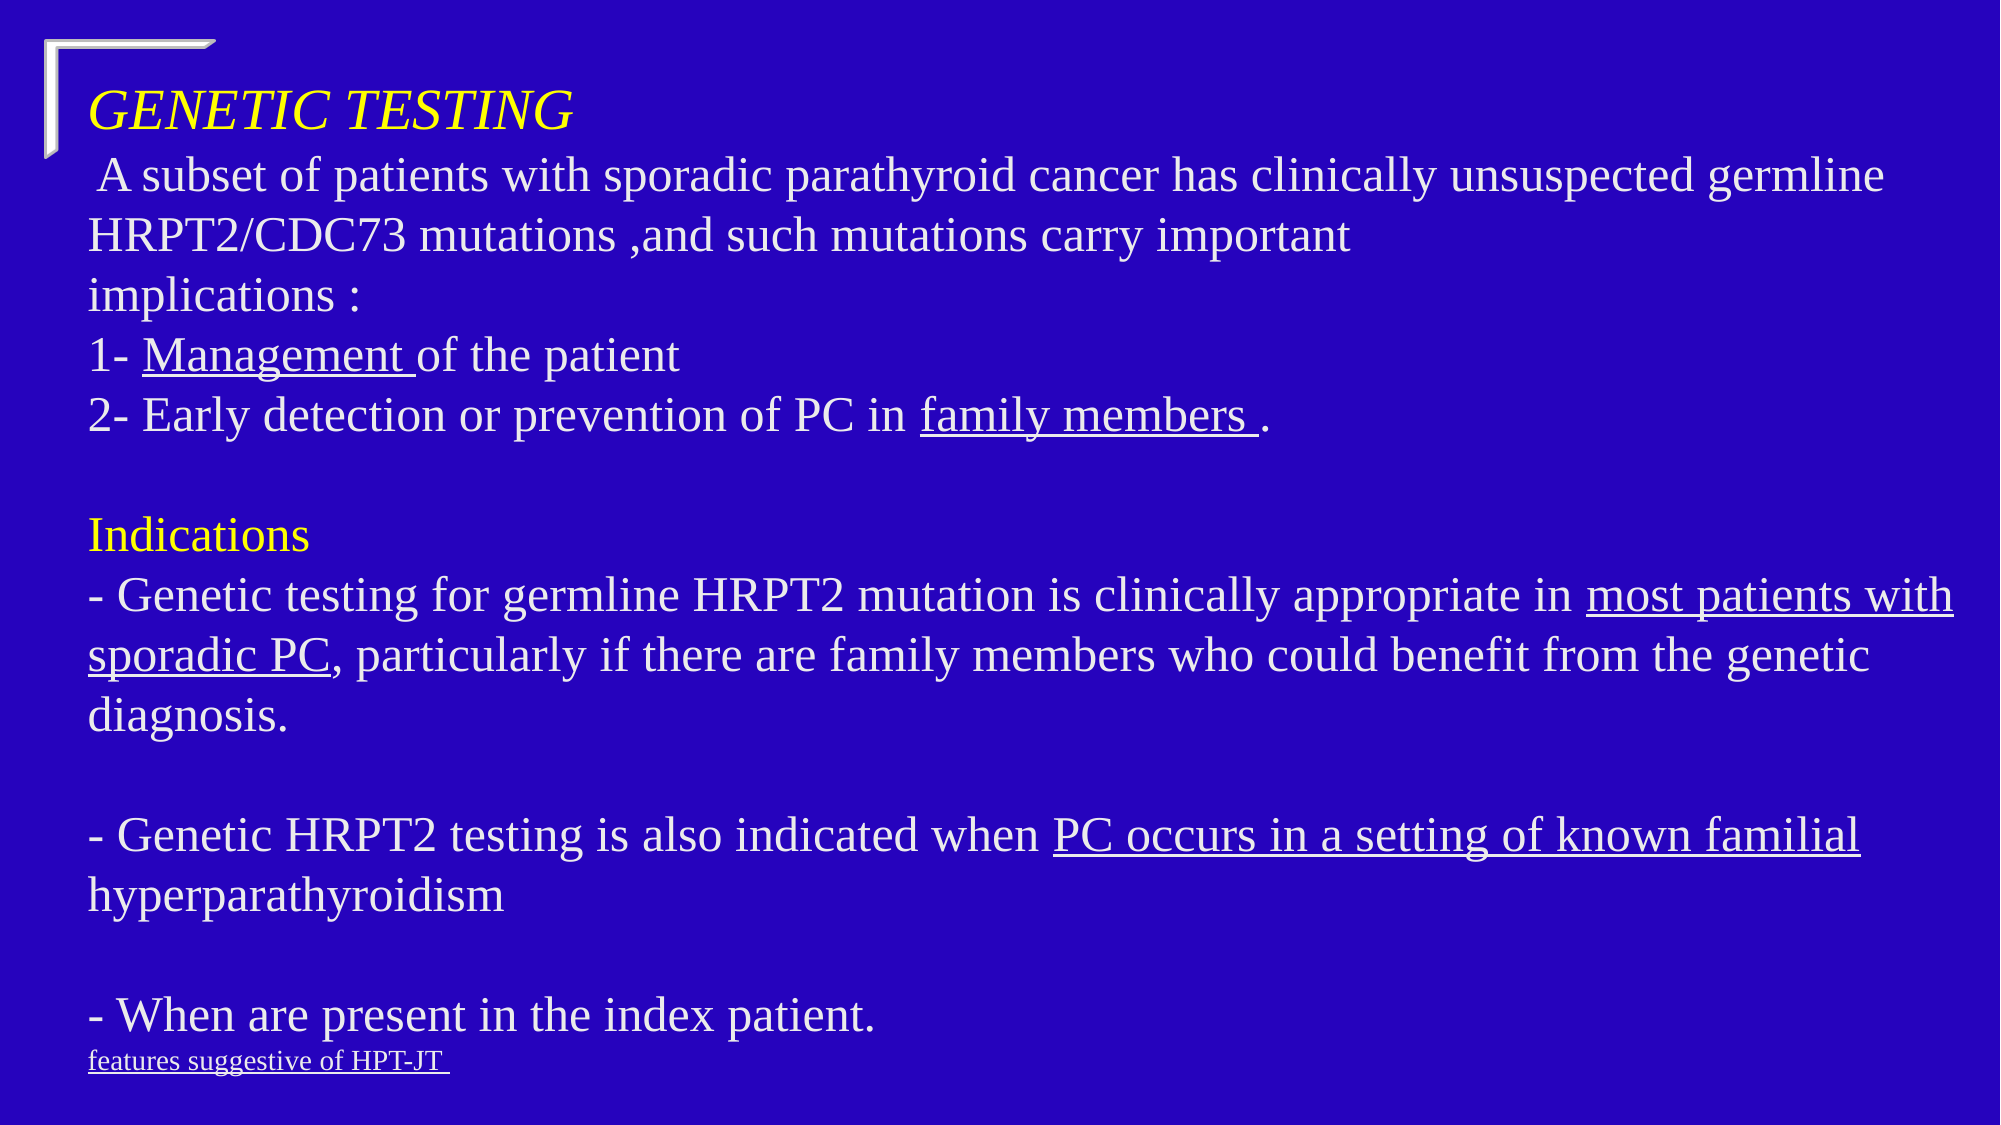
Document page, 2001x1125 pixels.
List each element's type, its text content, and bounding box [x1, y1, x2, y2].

title GENETIC TESTING A subset of patients with sporadic parathyroid cancer has clinically unsuspected germline HRPT2/CDC73 mutations ,and such mutations carry important implications : 1- Management of the patient 2- Early detection or prevention of PC in family members . Indications - Genetic testing for germline HRPT2 mutation is clinically appropriate in most patients with sporadic PC, particularly if there are family members who could benefit from the genetic diagnosis. - Genetic HRPT2 testing is also indicated when PC occurs in a setting of known familial hyperparathyroidism - When are present in the index patient. features suggestive of HPT-JT [72, 93, 1973, 1087]
picture [43, 39, 216, 159]
